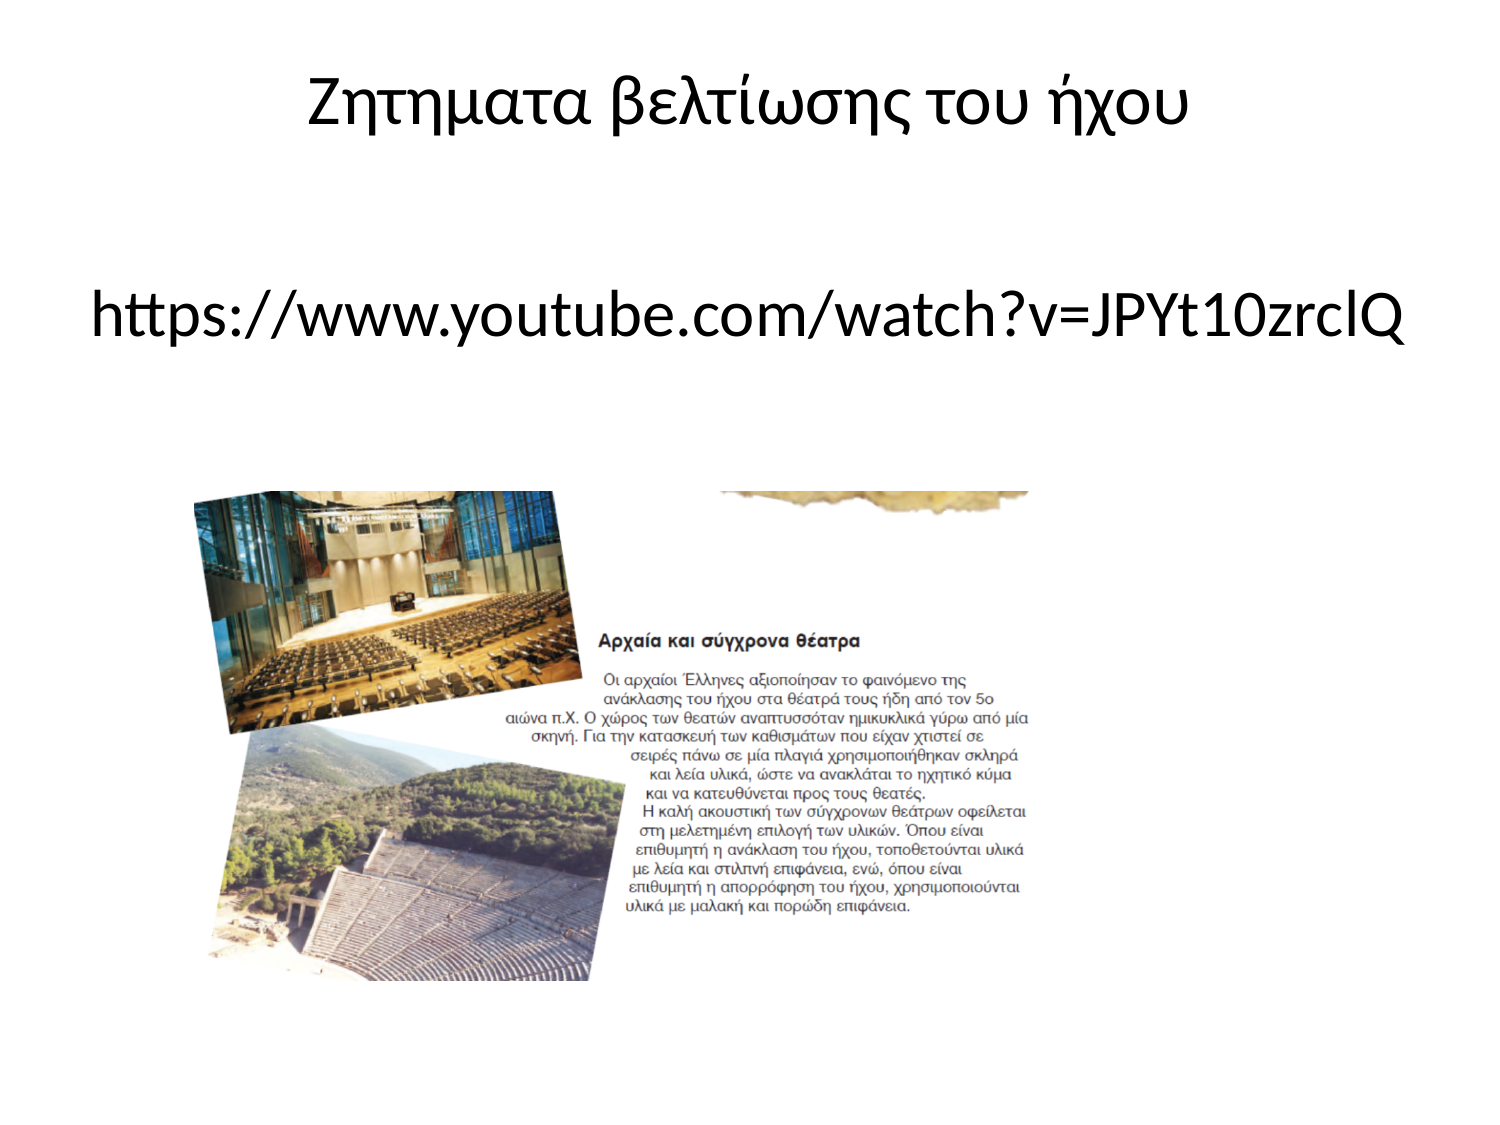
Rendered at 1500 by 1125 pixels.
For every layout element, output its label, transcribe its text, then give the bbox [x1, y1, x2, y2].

picture [194, 491, 1056, 982]
list https://www.youtube.com/watch?v=JPYt10zrclQ [75, 262, 1425, 1005]
title Ζητηματα βελτίωσης του ήχου [75, 45, 1425, 233]
